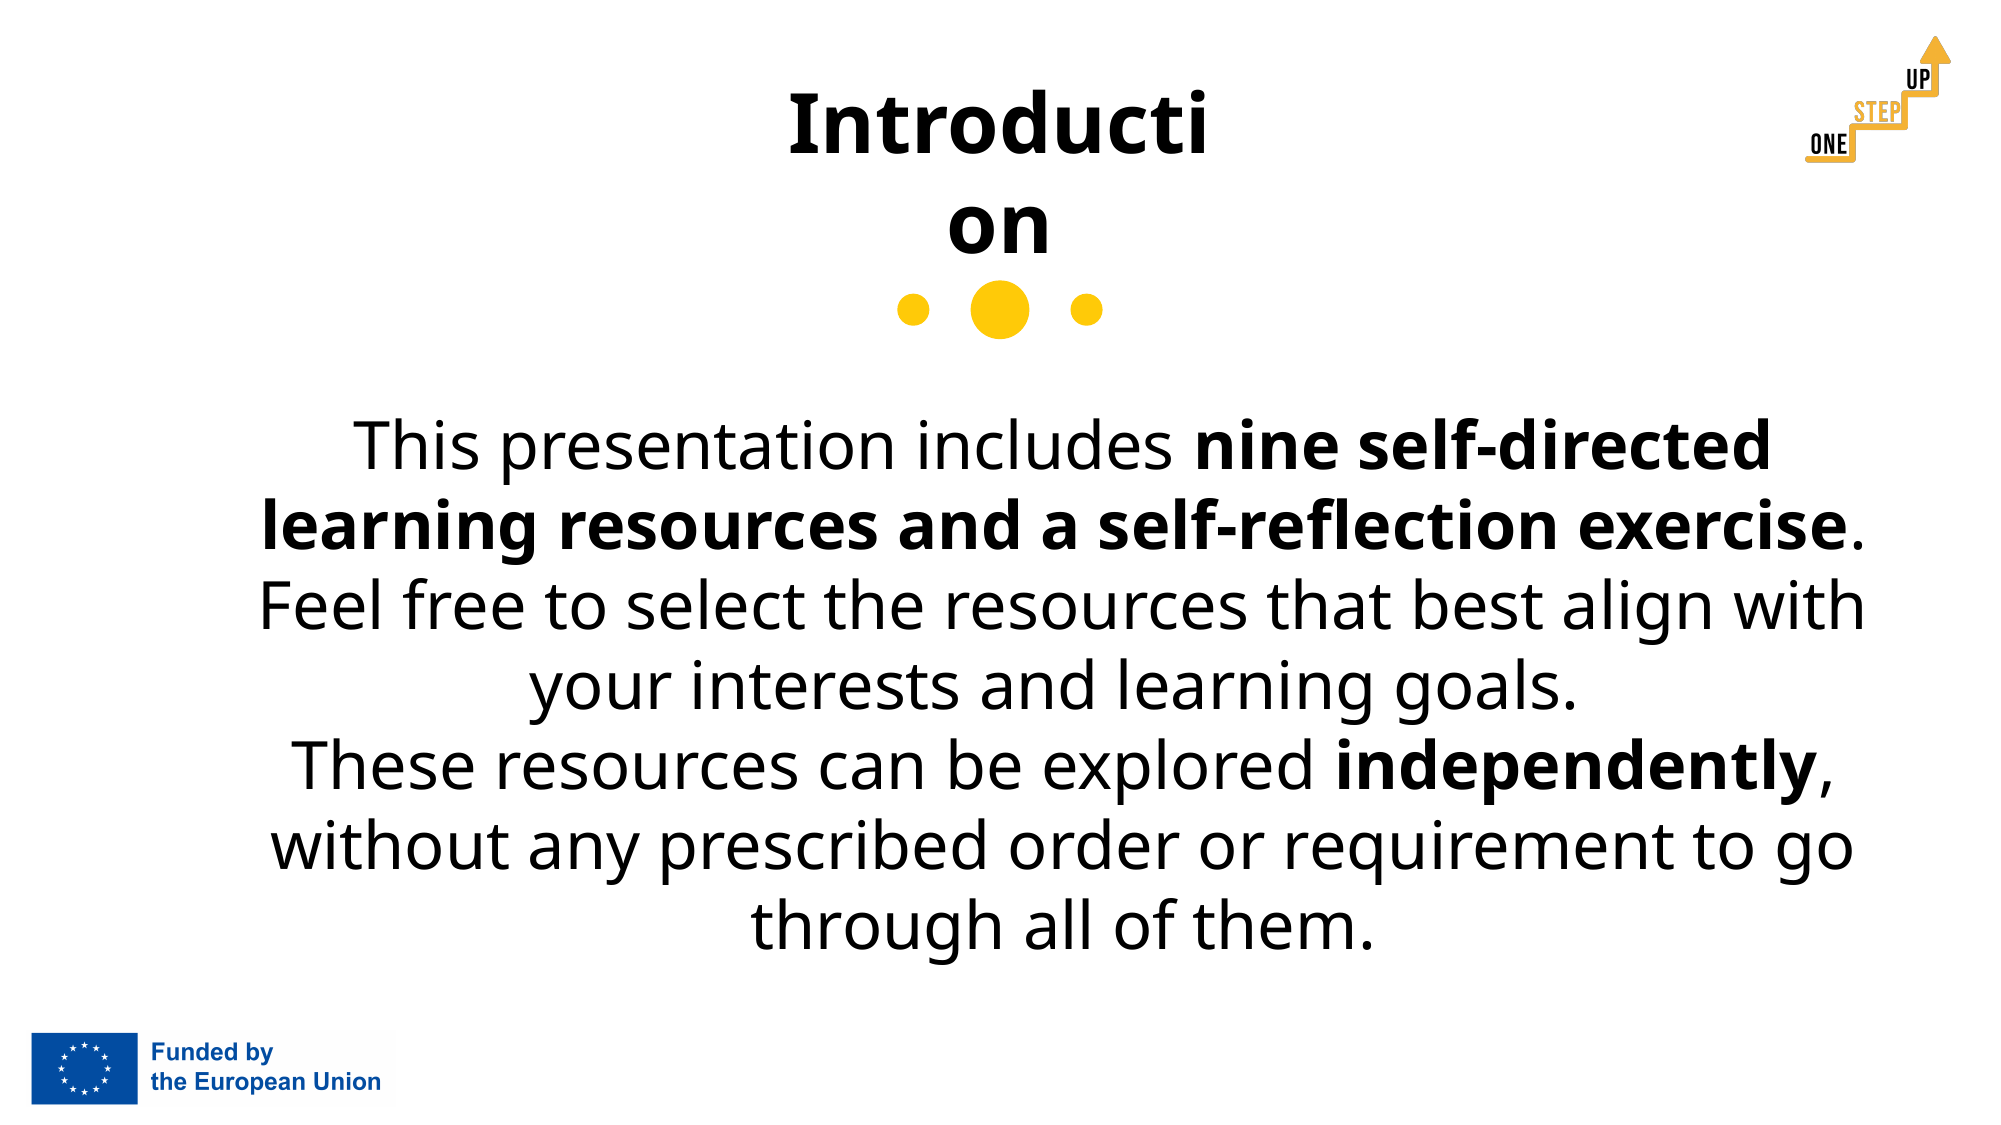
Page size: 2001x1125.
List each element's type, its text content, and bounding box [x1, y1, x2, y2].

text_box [897, 280, 1103, 340]
text_box This presentation includes nine self-directed learning resources and a self-reflection exercise. Feel free to select the resources that best align with your interests and learning goals. These resources can be explored independently, without any prescribed order or requirement to go through all of them. [211, 472, 1917, 893]
picture [1742, 0, 2000, 201]
picture [26, 1030, 396, 1107]
text_box Introduction [750, 139, 1250, 200]
